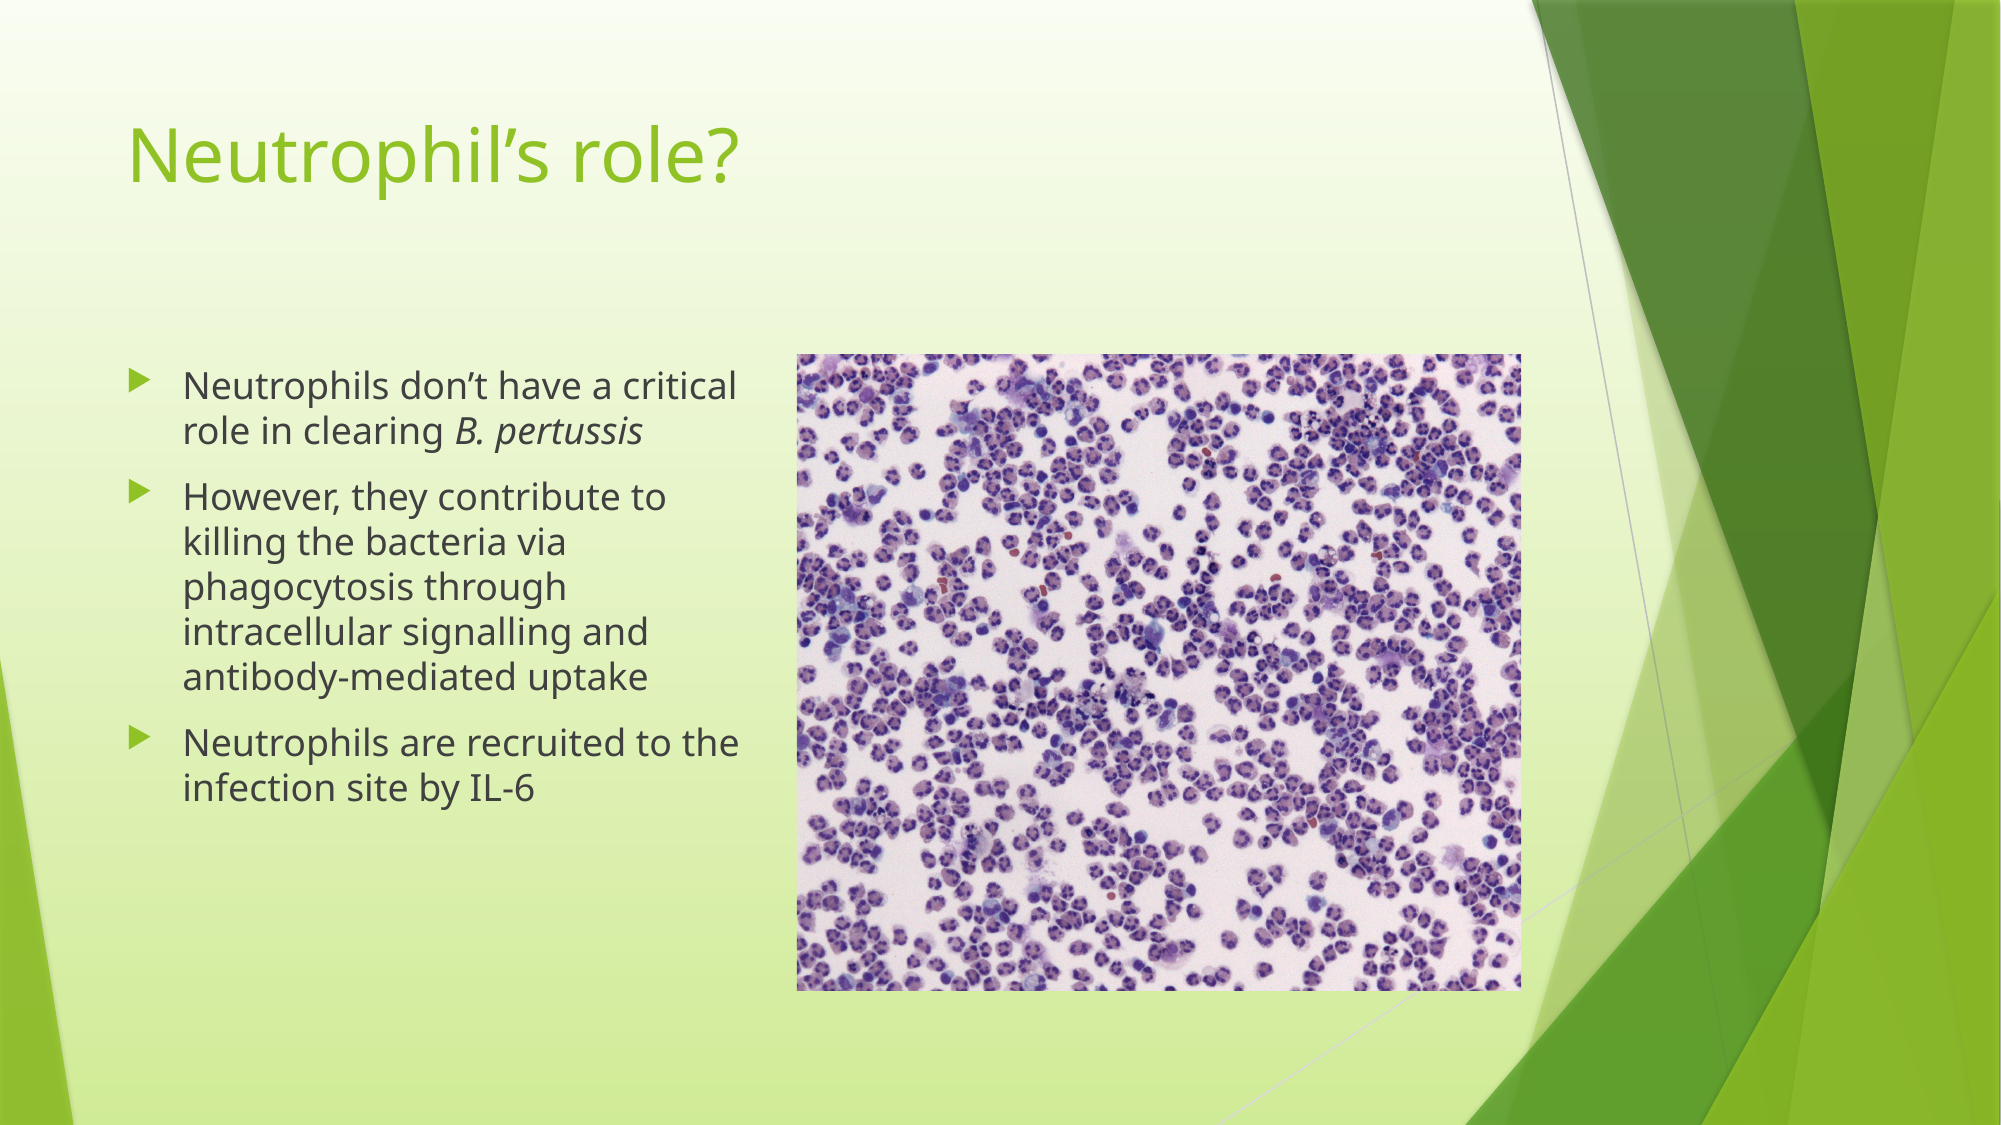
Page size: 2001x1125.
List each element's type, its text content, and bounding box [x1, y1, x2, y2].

title Neutrophil’s role? [111, 99, 1522, 317]
list Neutrophils don’t have a critical role in clearing B. pertussis However, they contribute to killing the bacteria via phagocytosis through intracellular signalling and antibody-mediated uptake Neutrophils are recruited to the infection site by IL-6 [111, 354, 761, 992]
picture [796, 353, 1522, 992]
